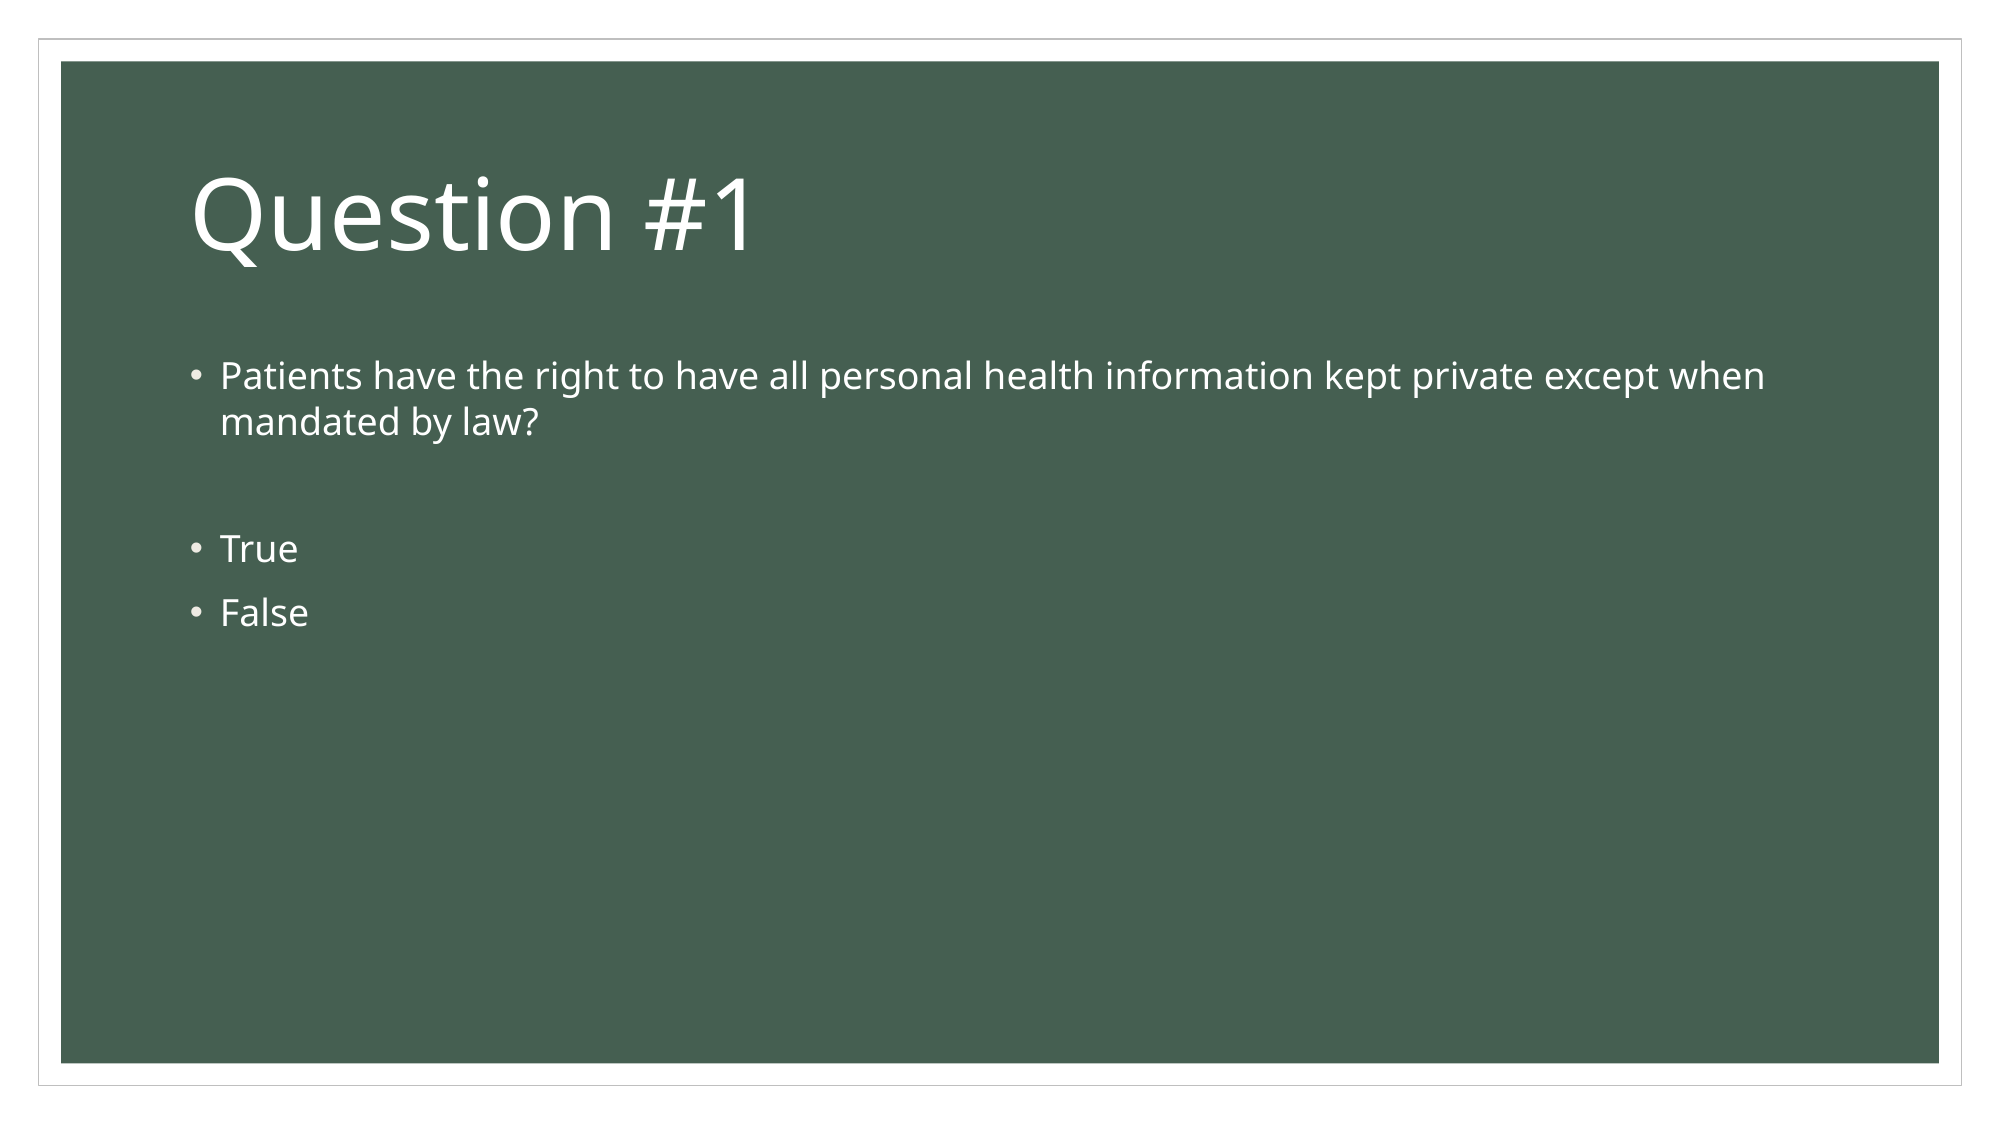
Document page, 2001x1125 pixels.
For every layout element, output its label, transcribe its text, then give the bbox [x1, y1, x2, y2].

list Patients have the right to have all personal health information kept private except when mandated by law? True False [174, 345, 1825, 990]
title Question #1 [174, 105, 1825, 331]
